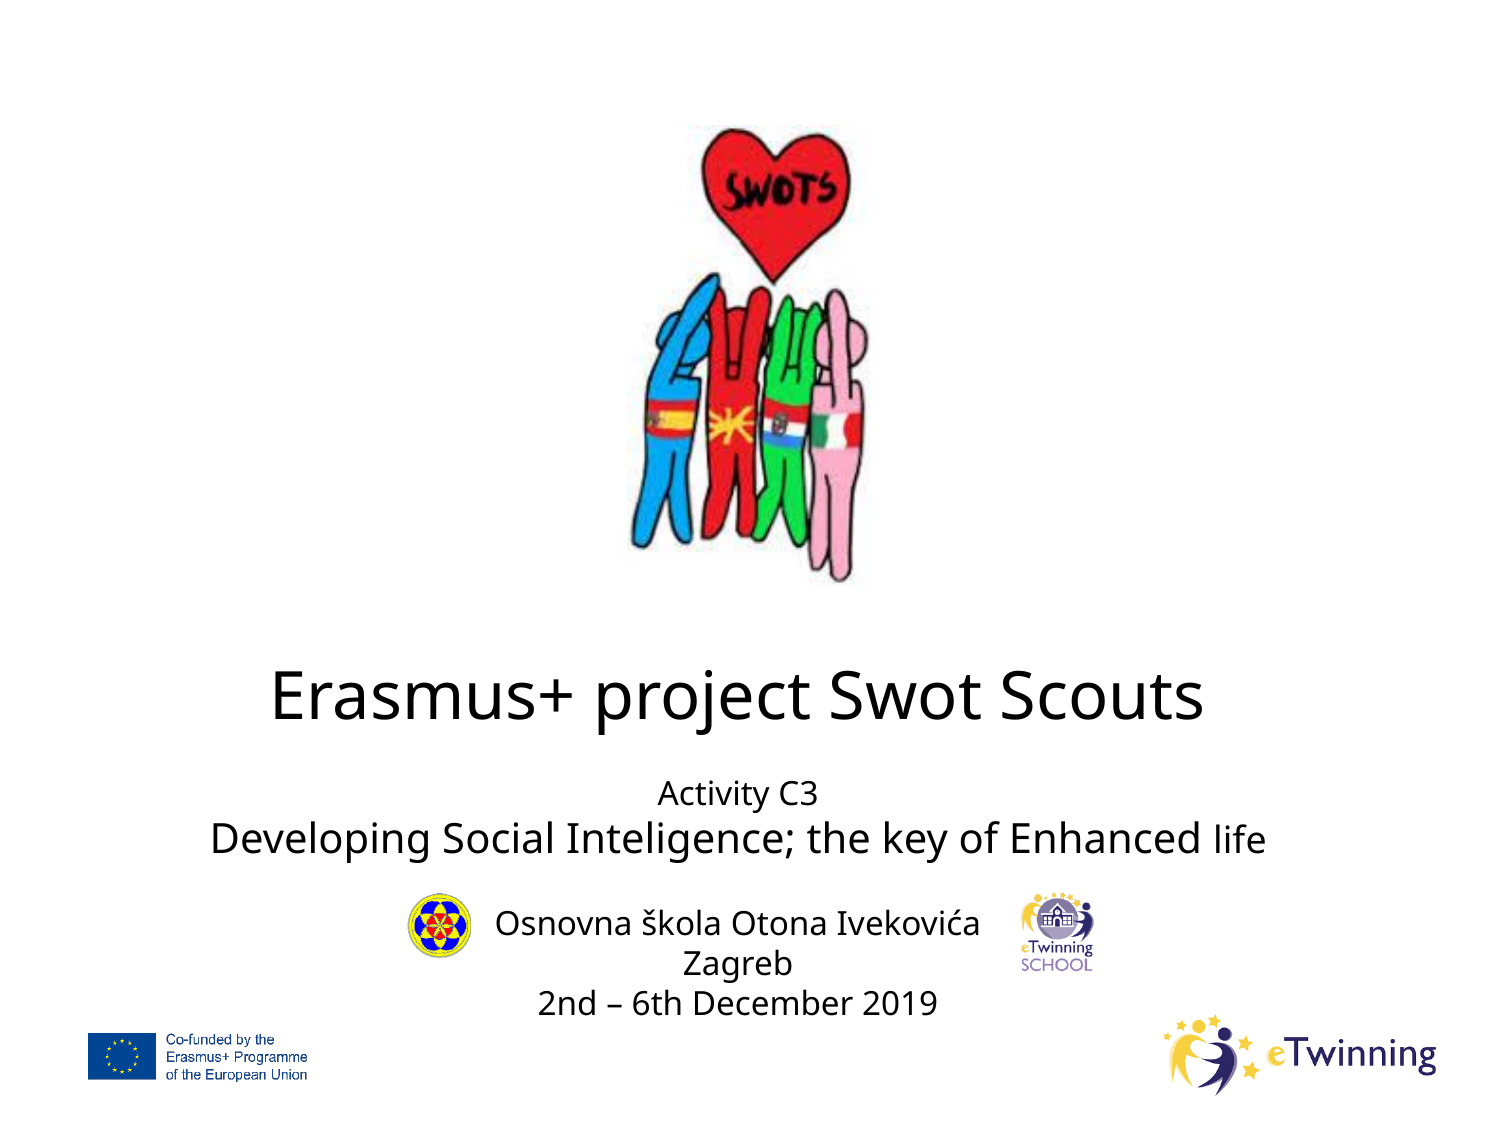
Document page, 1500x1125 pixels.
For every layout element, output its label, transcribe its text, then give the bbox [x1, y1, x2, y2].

picture [1163, 1014, 1436, 1097]
picture [88, 1033, 308, 1082]
picture [407, 892, 471, 958]
text_box Erasmus+ project Swot Scouts Activity C3 Developing Social Inteligence; the key of Enhanced life Osnovna škola Otona Ivekovića Zagreb 2nd – 6th December 2019 [159, 645, 1317, 1030]
picture [537, 125, 963, 587]
picture [1009, 885, 1105, 981]
